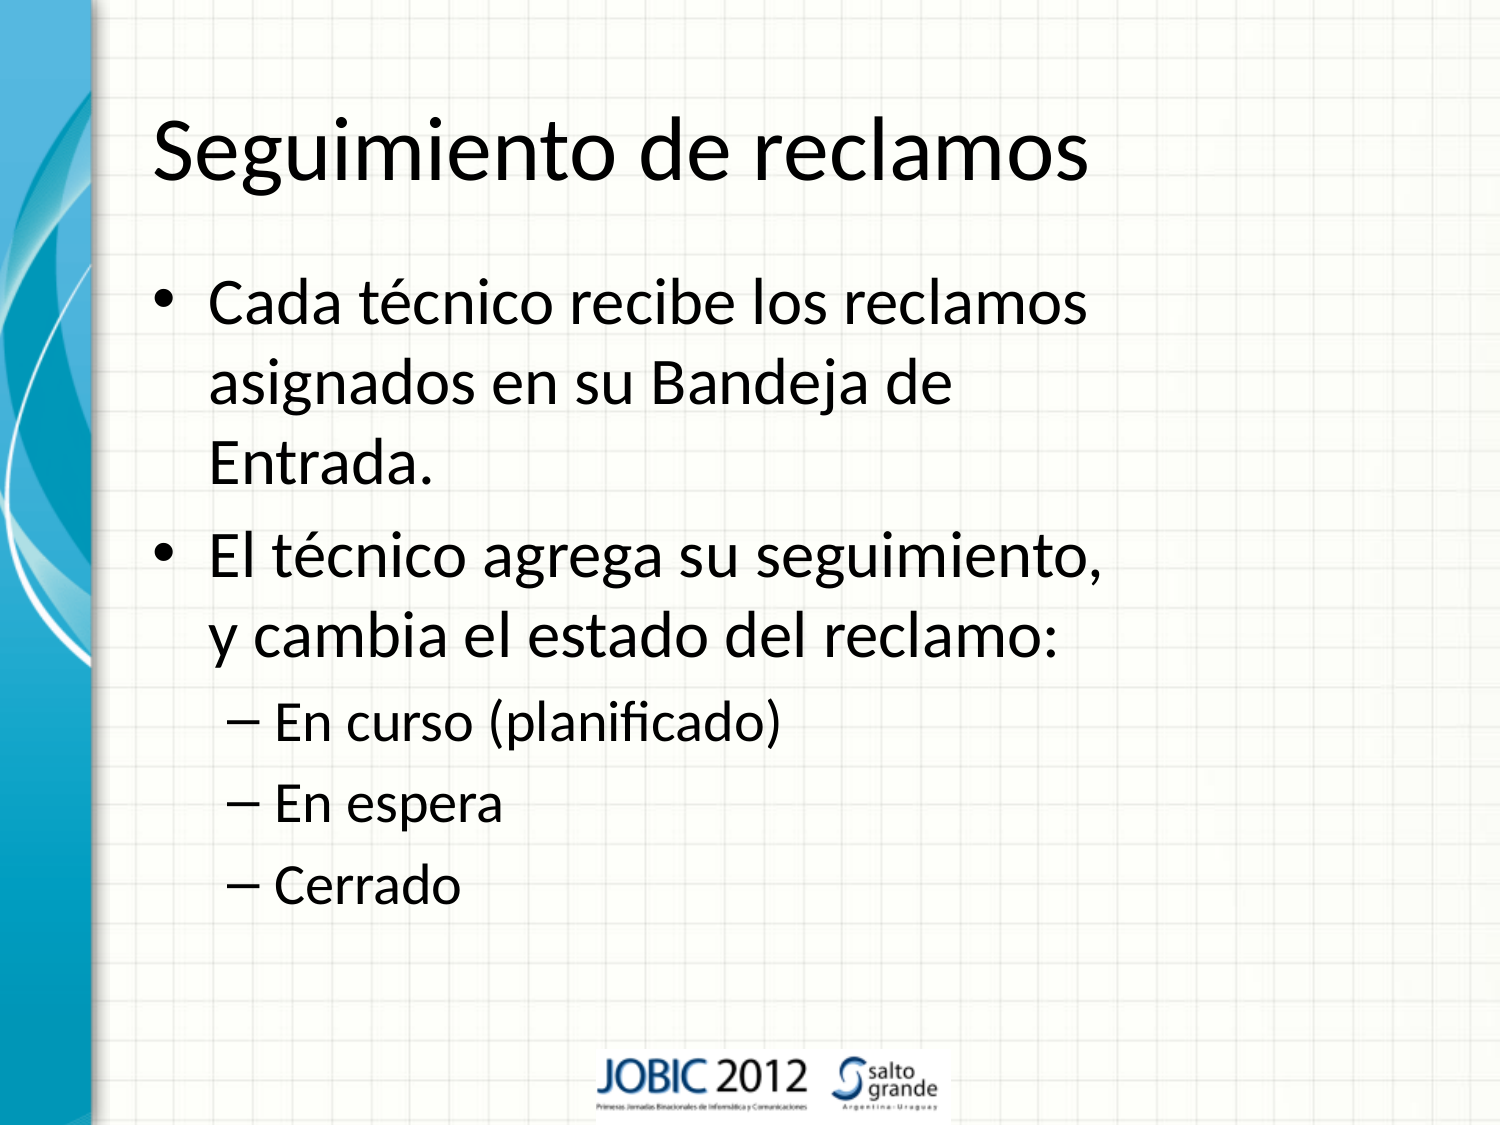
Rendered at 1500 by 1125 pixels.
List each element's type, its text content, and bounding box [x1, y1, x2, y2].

list Cada técnico recibe los reclamos asignados en su Bandeja de Entrada. El técnico agrega su seguimiento, y cambia el estado del reclamo: En curso (planificado) En espera Cerrado [137, 249, 1128, 955]
title Seguimiento de reclamos [137, 50, 1207, 238]
picture [0, 0, 1500, 1125]
